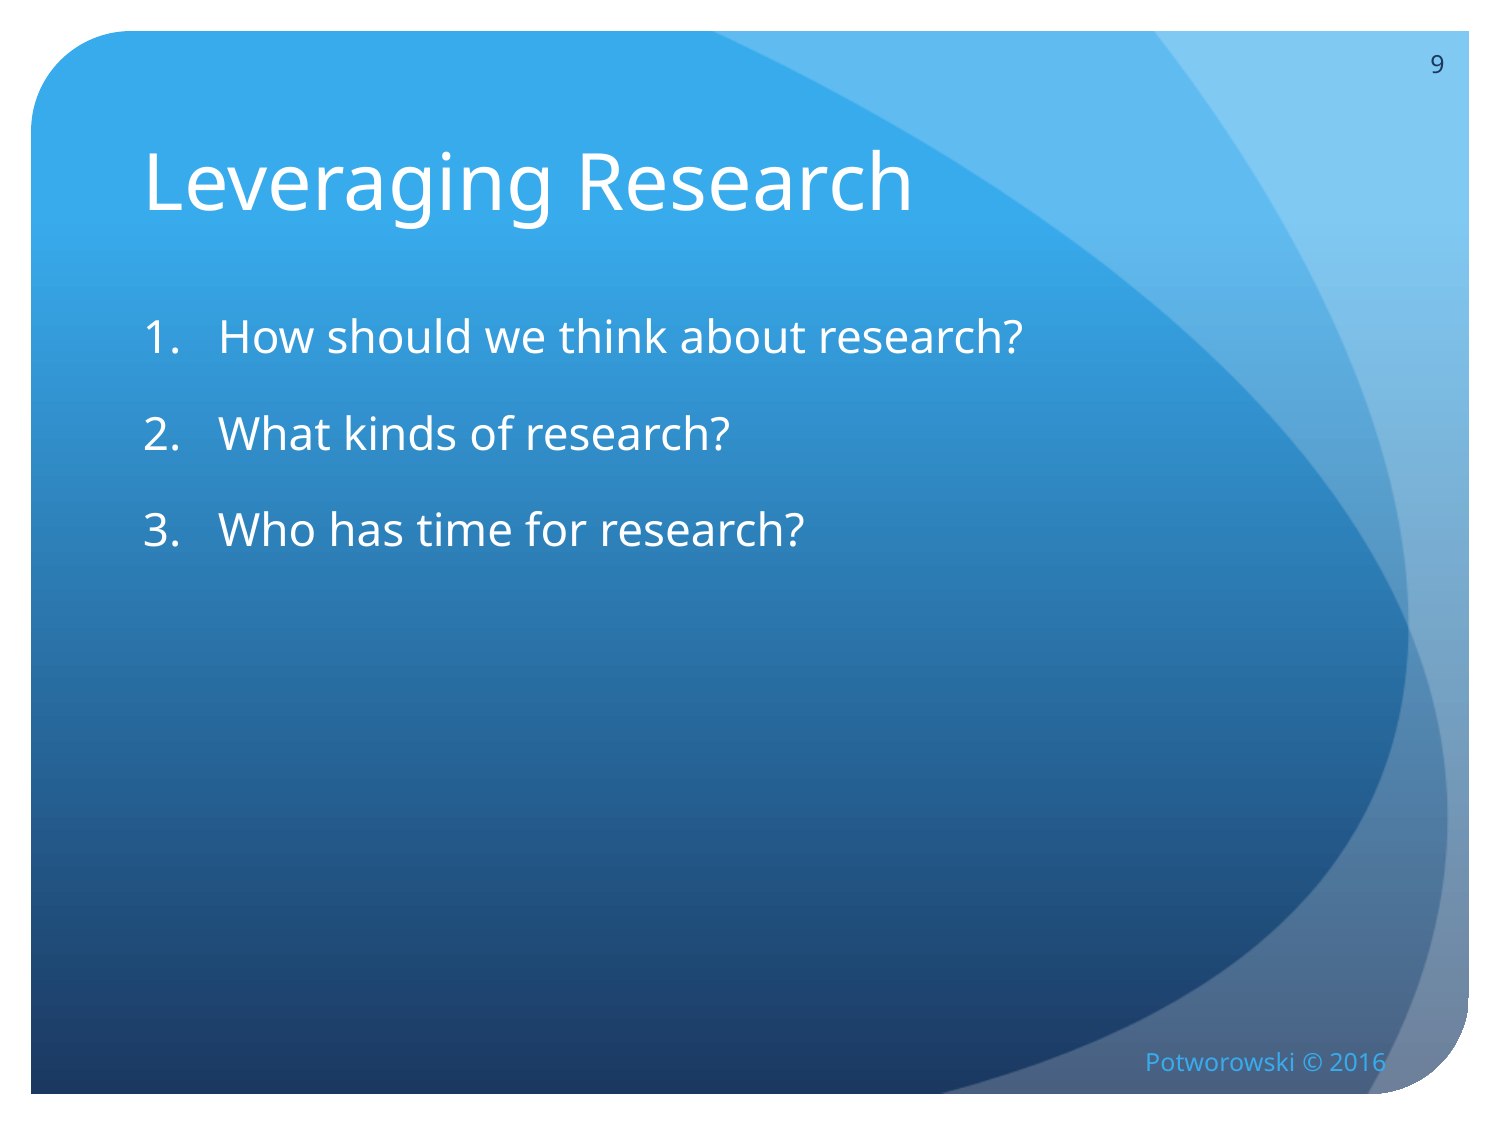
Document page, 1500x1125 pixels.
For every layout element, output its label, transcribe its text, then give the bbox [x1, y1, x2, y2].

title Leveraging Research [127, 62, 1372, 234]
footer Potworowski © 2016 [542, 1031, 1402, 1092]
picture [24, 30, 1473, 1094]
slide_number 9 [1378, 36, 1460, 96]
list How should we think about research? What kinds of research? Who has time for research? [127, 299, 1372, 991]
